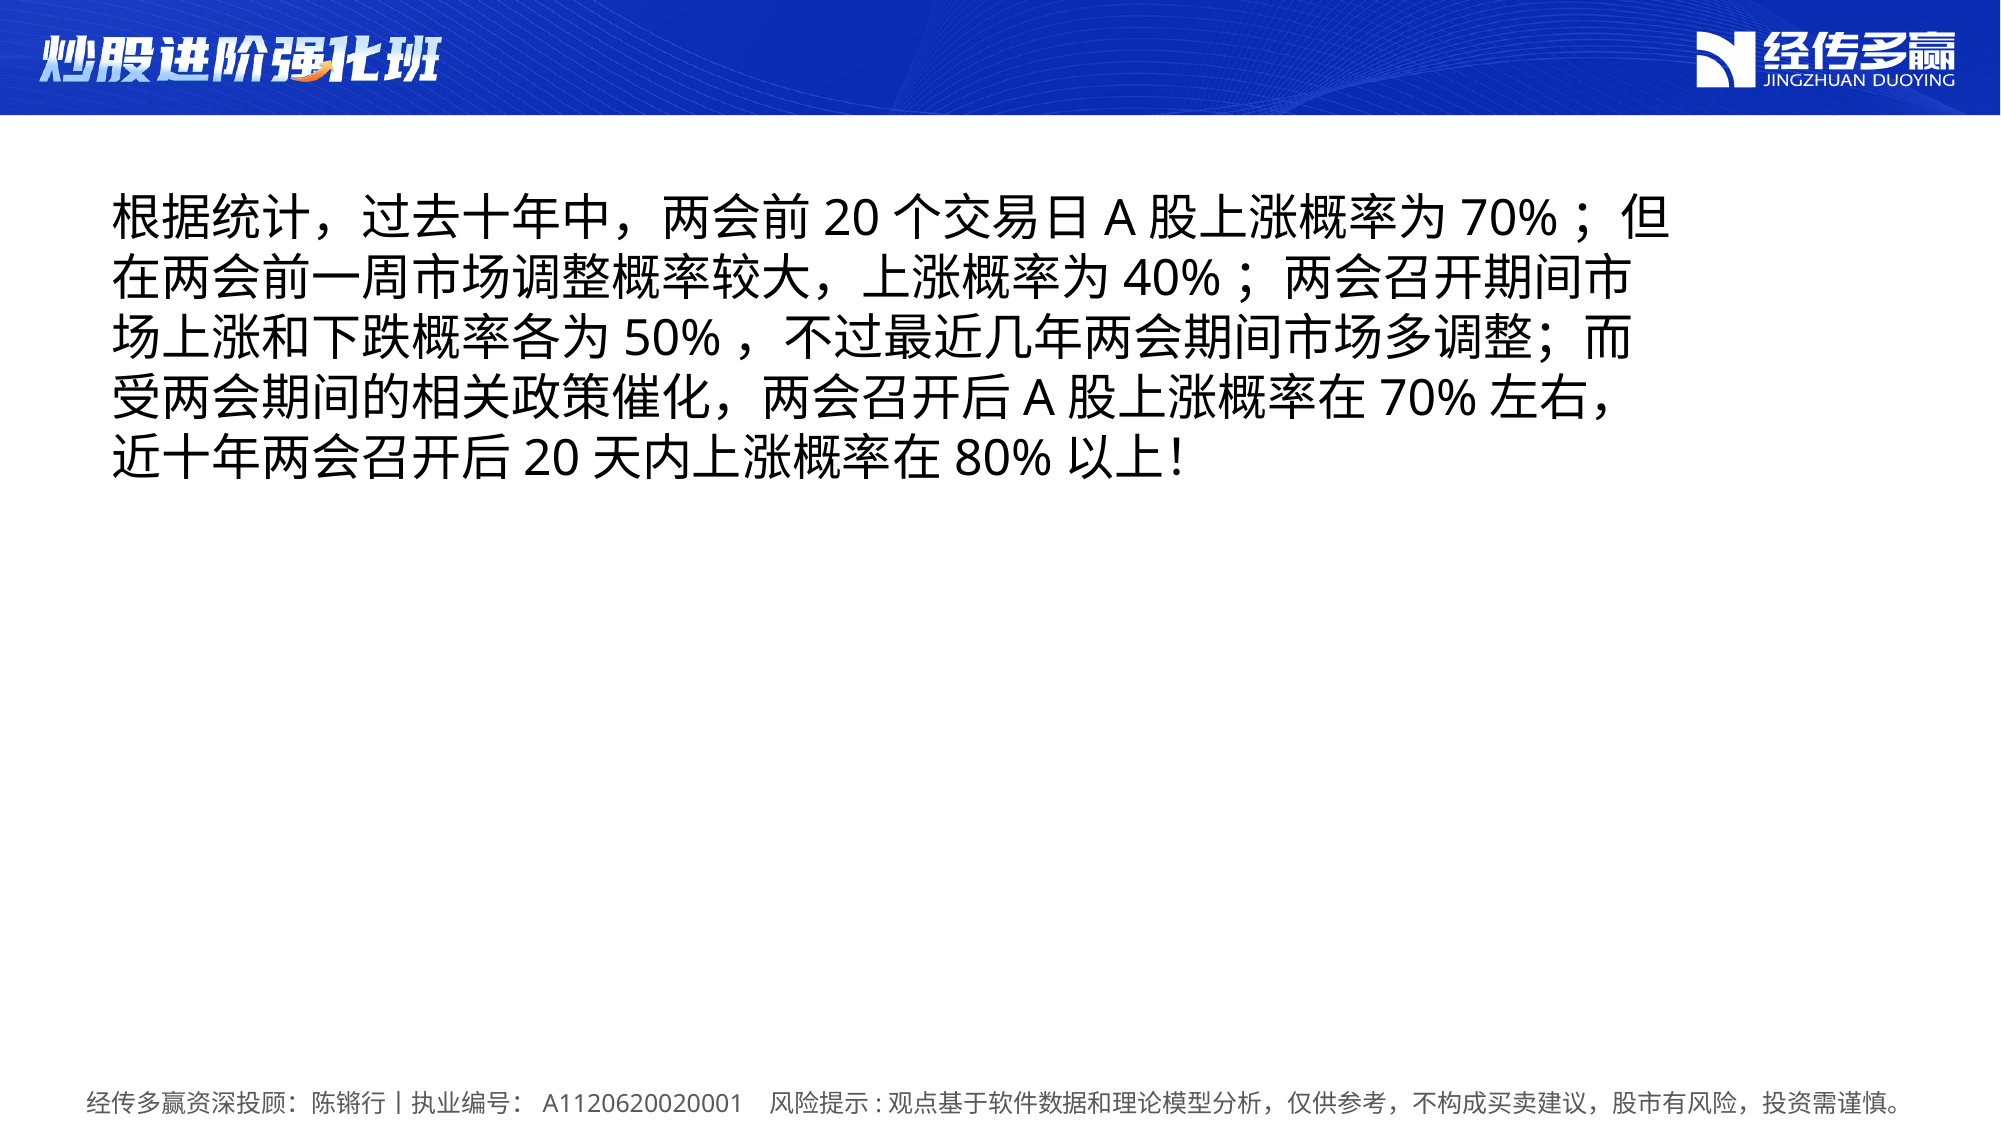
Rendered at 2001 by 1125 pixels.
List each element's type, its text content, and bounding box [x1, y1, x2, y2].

text_box 根据统计，过去十年中，两会前20个交易日A股上涨概率为70%；但在两会前一周市场调整概率较大，上涨概率为40%；两会召开期间市场上涨和下跌概率各为50%，不过最近几年两会期间市场多调整；而受两会期间的相关政策催化，两会召开后A股上涨概率在70%左右，近十年两会召开后20天内上涨概率在80%以上！ [96, 178, 1693, 489]
picture [0, 0, 2001, 1125]
